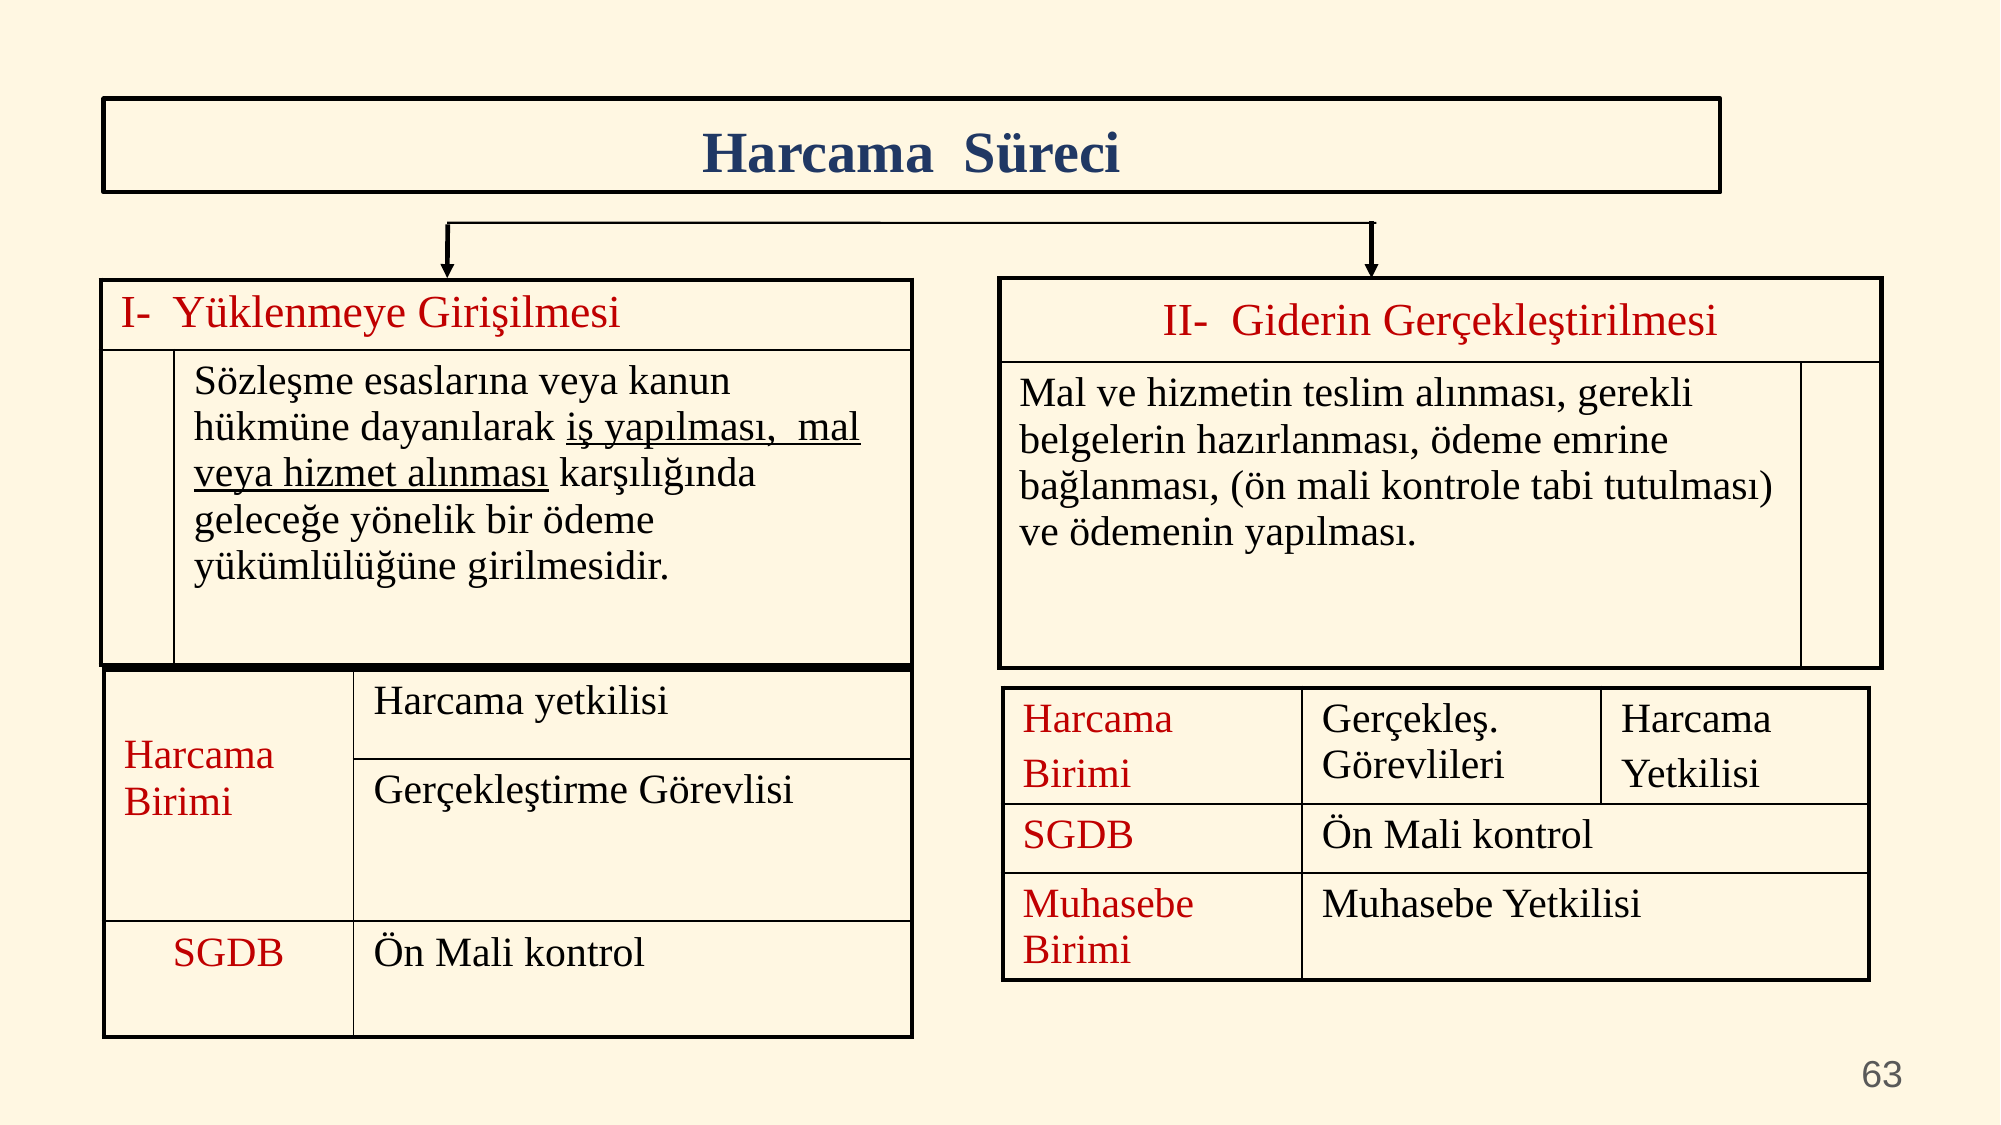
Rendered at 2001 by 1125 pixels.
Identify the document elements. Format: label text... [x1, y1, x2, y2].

table_header Harcama yetkilisi [354, 672, 910, 758]
table_cell SGDB [106, 922, 353, 1035]
list Harcama Süreci [103, 98, 1721, 193]
text_box [1365, 221, 1378, 276]
table_cell Ön Mali kontrol [1303, 805, 1867, 872]
table_cell [103, 351, 173, 663]
text_box [441, 224, 454, 278]
table_cell Muhasebe Birimi [1005, 874, 1301, 978]
table_cell Mal ve hizmetin teslim alınması, gerekli belgelerin hazırlanması, ödeme emrine bağlanması, (ön mali kontrole tabi tutulması) ve ödemenin yapılması. [1002, 363, 1800, 666]
table_header Gerçekleş. Görevlileri [1303, 690, 1600, 803]
table_header Harcama Yetkilisi [1602, 690, 1867, 803]
table_header I- Yüklenmeye Girişilmesi [103, 282, 910, 349]
table_header Harcama Birimi [1005, 690, 1301, 803]
table_cell Muhasebe Yetkilisi [1303, 874, 1867, 978]
table_cell SGDB [1005, 805, 1301, 872]
table_cell [1802, 363, 1879, 666]
slide_number 63 [1846, 1042, 2000, 1103]
table_header II- Giderin Gerçekleştirilmesi [1002, 280, 1879, 361]
table_cell Gerçekleştirme Görevlisi [354, 760, 910, 920]
table_cell Ön Mali kontrol [354, 922, 910, 1035]
table_header Harcama Birimi [106, 672, 353, 920]
table_cell Sözleşme esaslarına veya kanun hükmüne dayanılarak iş yapılması, mal veya hizmet alınması karşılığında geleceğe yönelik bir ödeme yükümlülüğüne girilmesidir. [175, 351, 910, 663]
